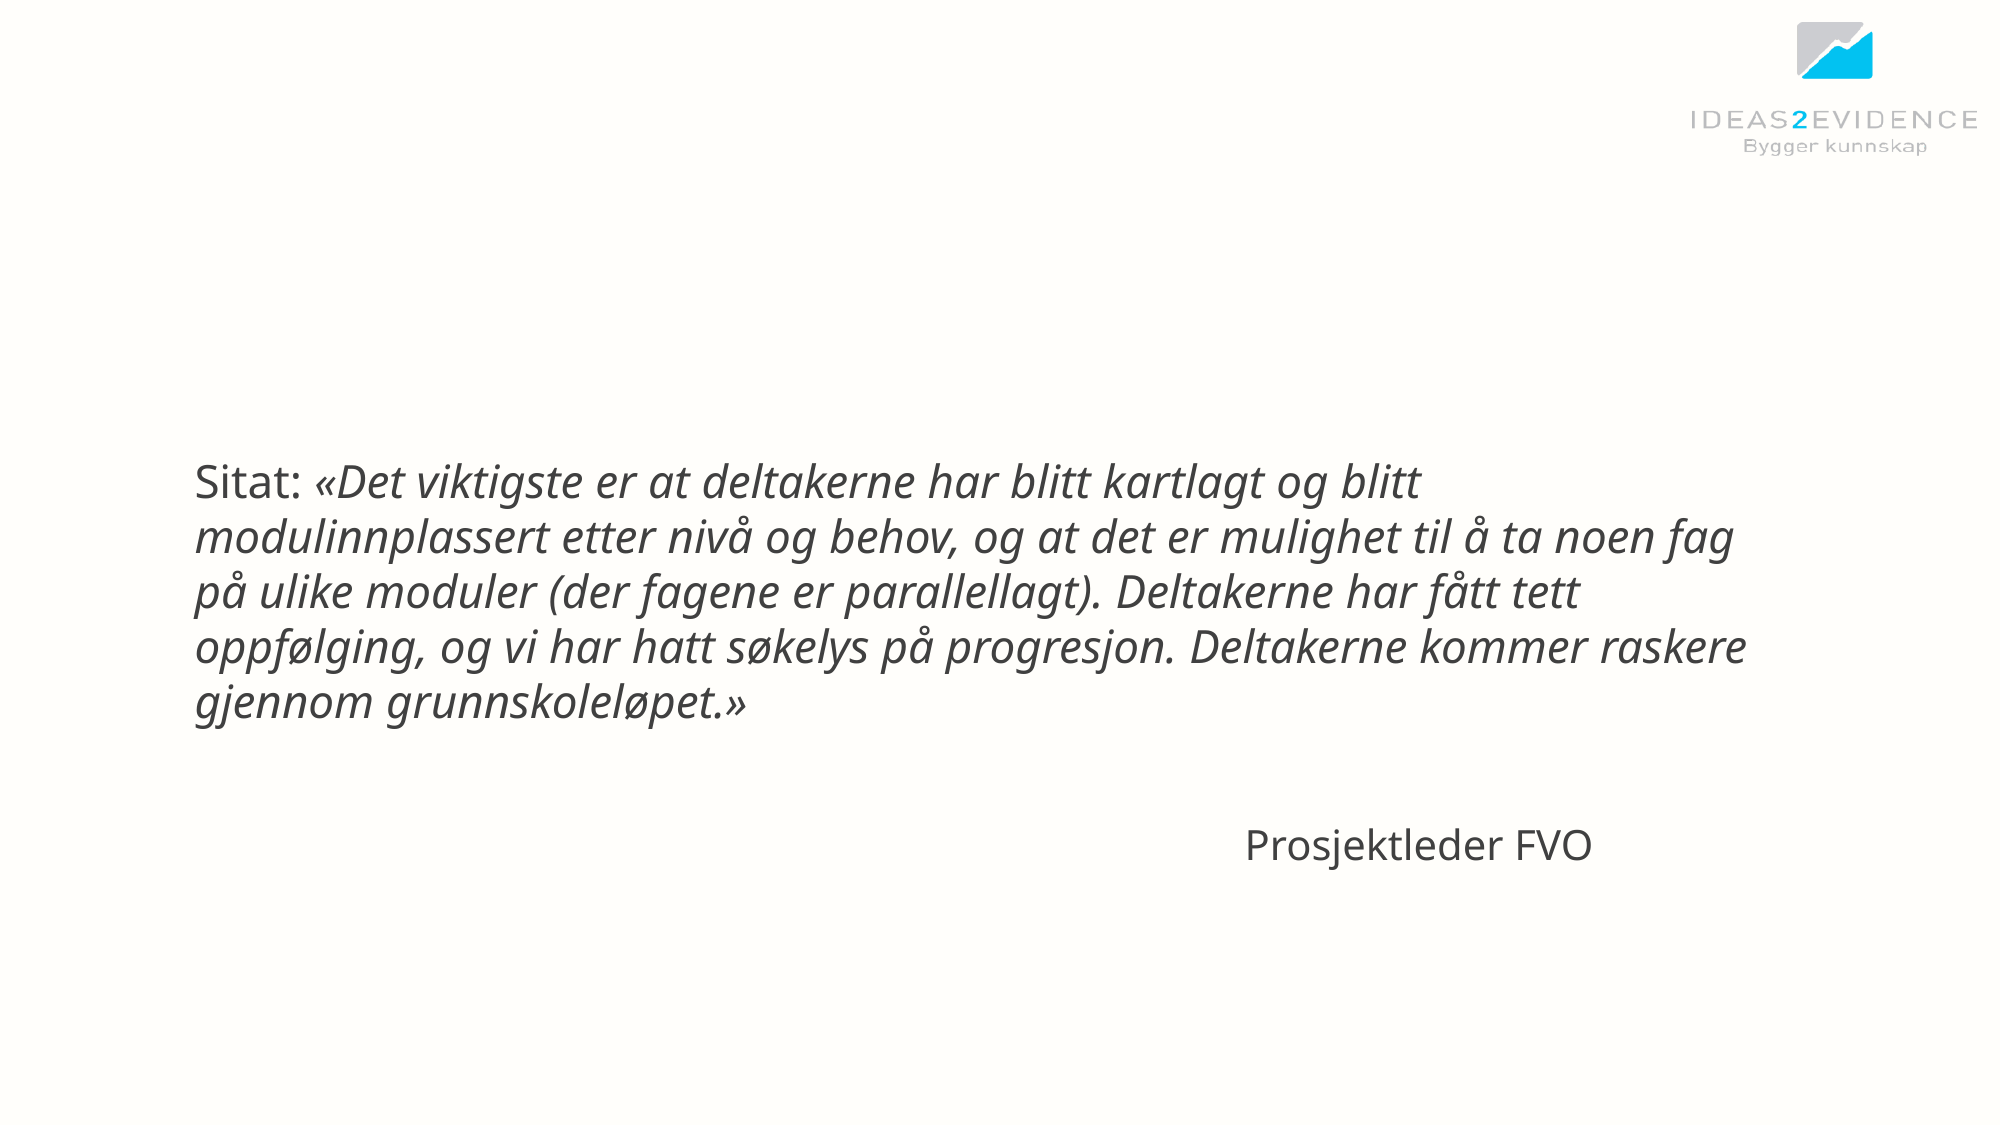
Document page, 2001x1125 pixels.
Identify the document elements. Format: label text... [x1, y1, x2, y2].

list Sitat: «Det viktigste er at deltakerne har blitt kartlagt og blitt modulinnplassert etter nivå og behov, og at det er mulighet til å ta noen fag på ulike moduler (der fagene er parallellagt). Deltakerne har fått tett oppfølging, og vi har hatt søkelys på progresjon. Deltakerne kommer raskere gjennom grunnskoleløpet.» Prosjektleder FVO [123, 291, 1766, 926]
picture [1692, 22, 1977, 156]
